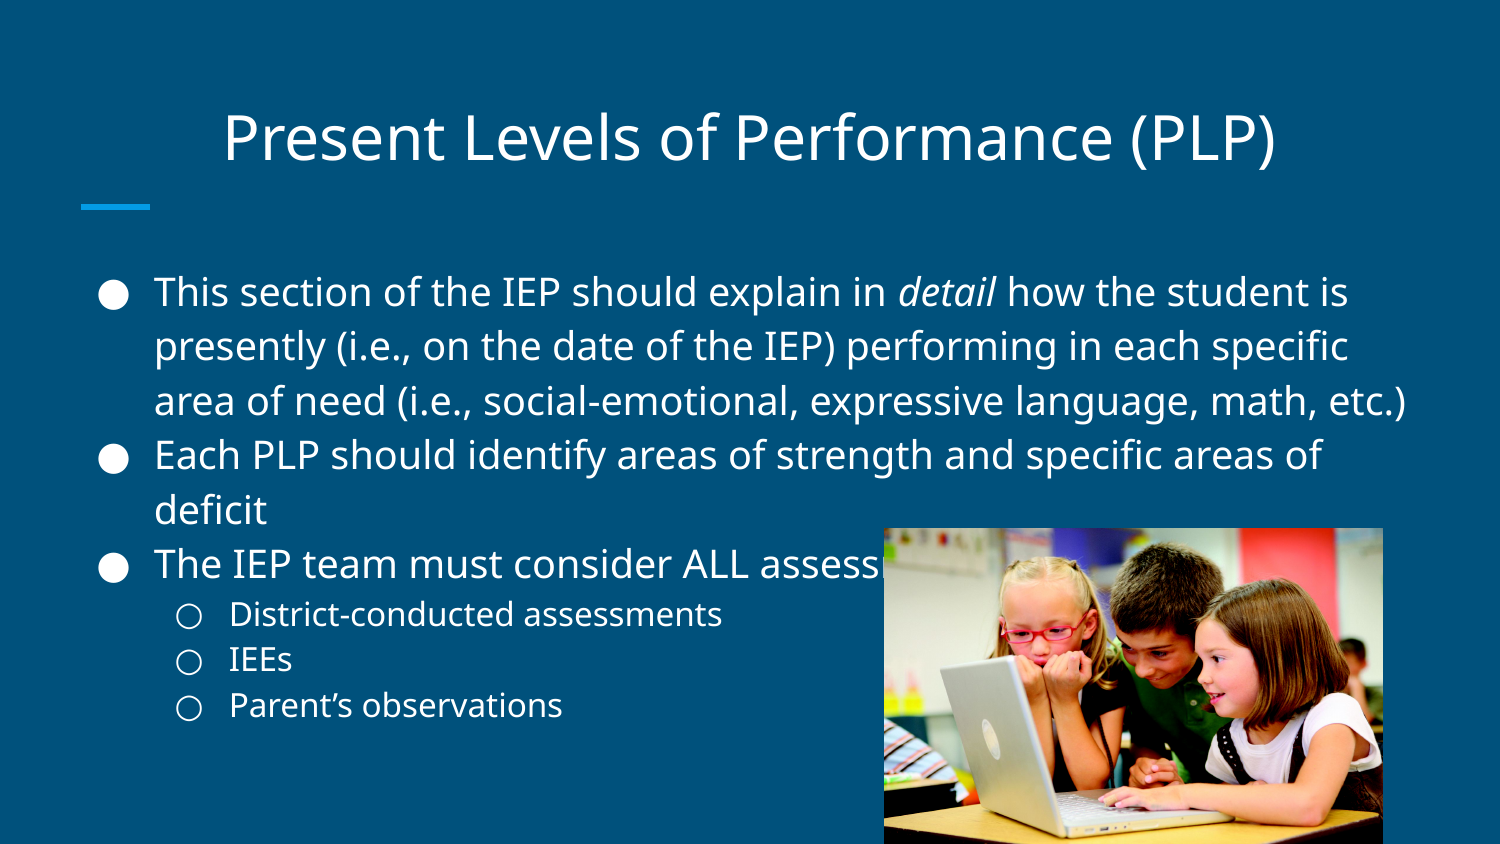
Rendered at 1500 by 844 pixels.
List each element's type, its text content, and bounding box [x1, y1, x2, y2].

list This section of the IEP should explain in detail how the student is presently (i.e., on the date of the IEP) performing in each specific area of need (i.e., social-emotional, expressive language, math, etc.) Each PLP should identify areas of strength and specific areas of deficit The IEP team must consider ALL assessment District-conducted assessments IEEs Parent’s observations [63, 244, 1437, 750]
picture [884, 529, 1382, 844]
title Present Levels of Performance (PLP) [63, 75, 1437, 188]
